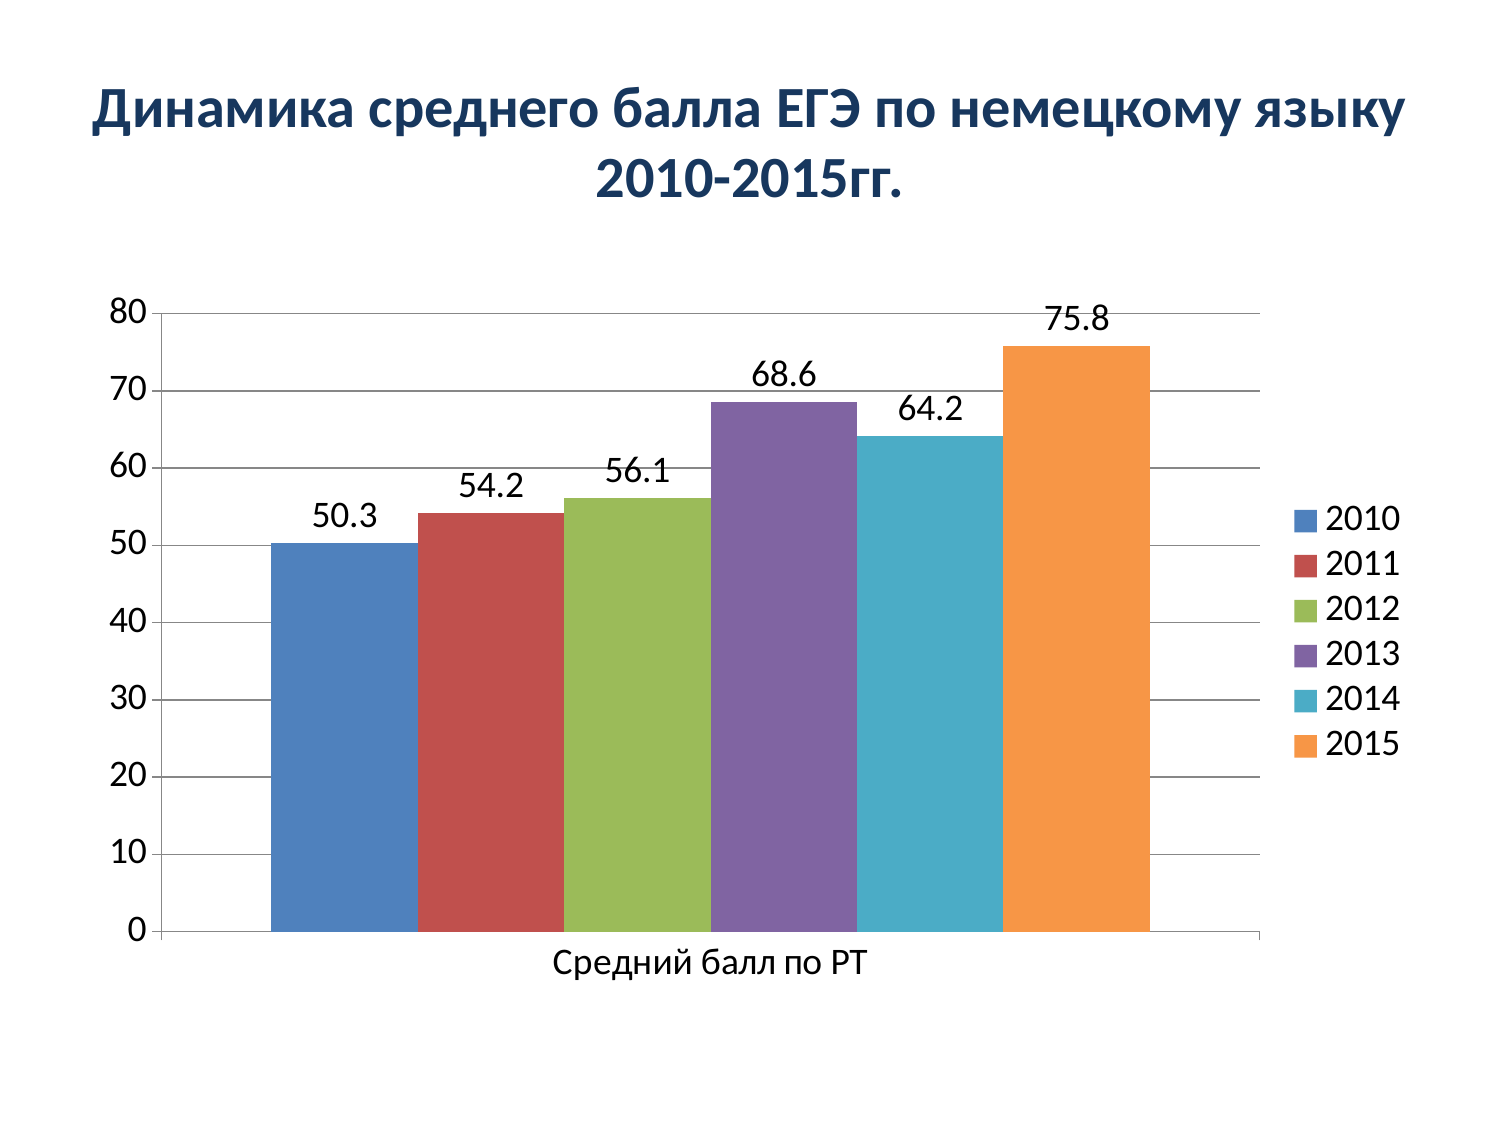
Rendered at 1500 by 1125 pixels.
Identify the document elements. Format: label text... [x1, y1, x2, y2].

title Динамика среднего балла ЕГЭ по немецкому языку 2010-2015гг. [75, 45, 1425, 233]
chart [74, 262, 1426, 1006]
